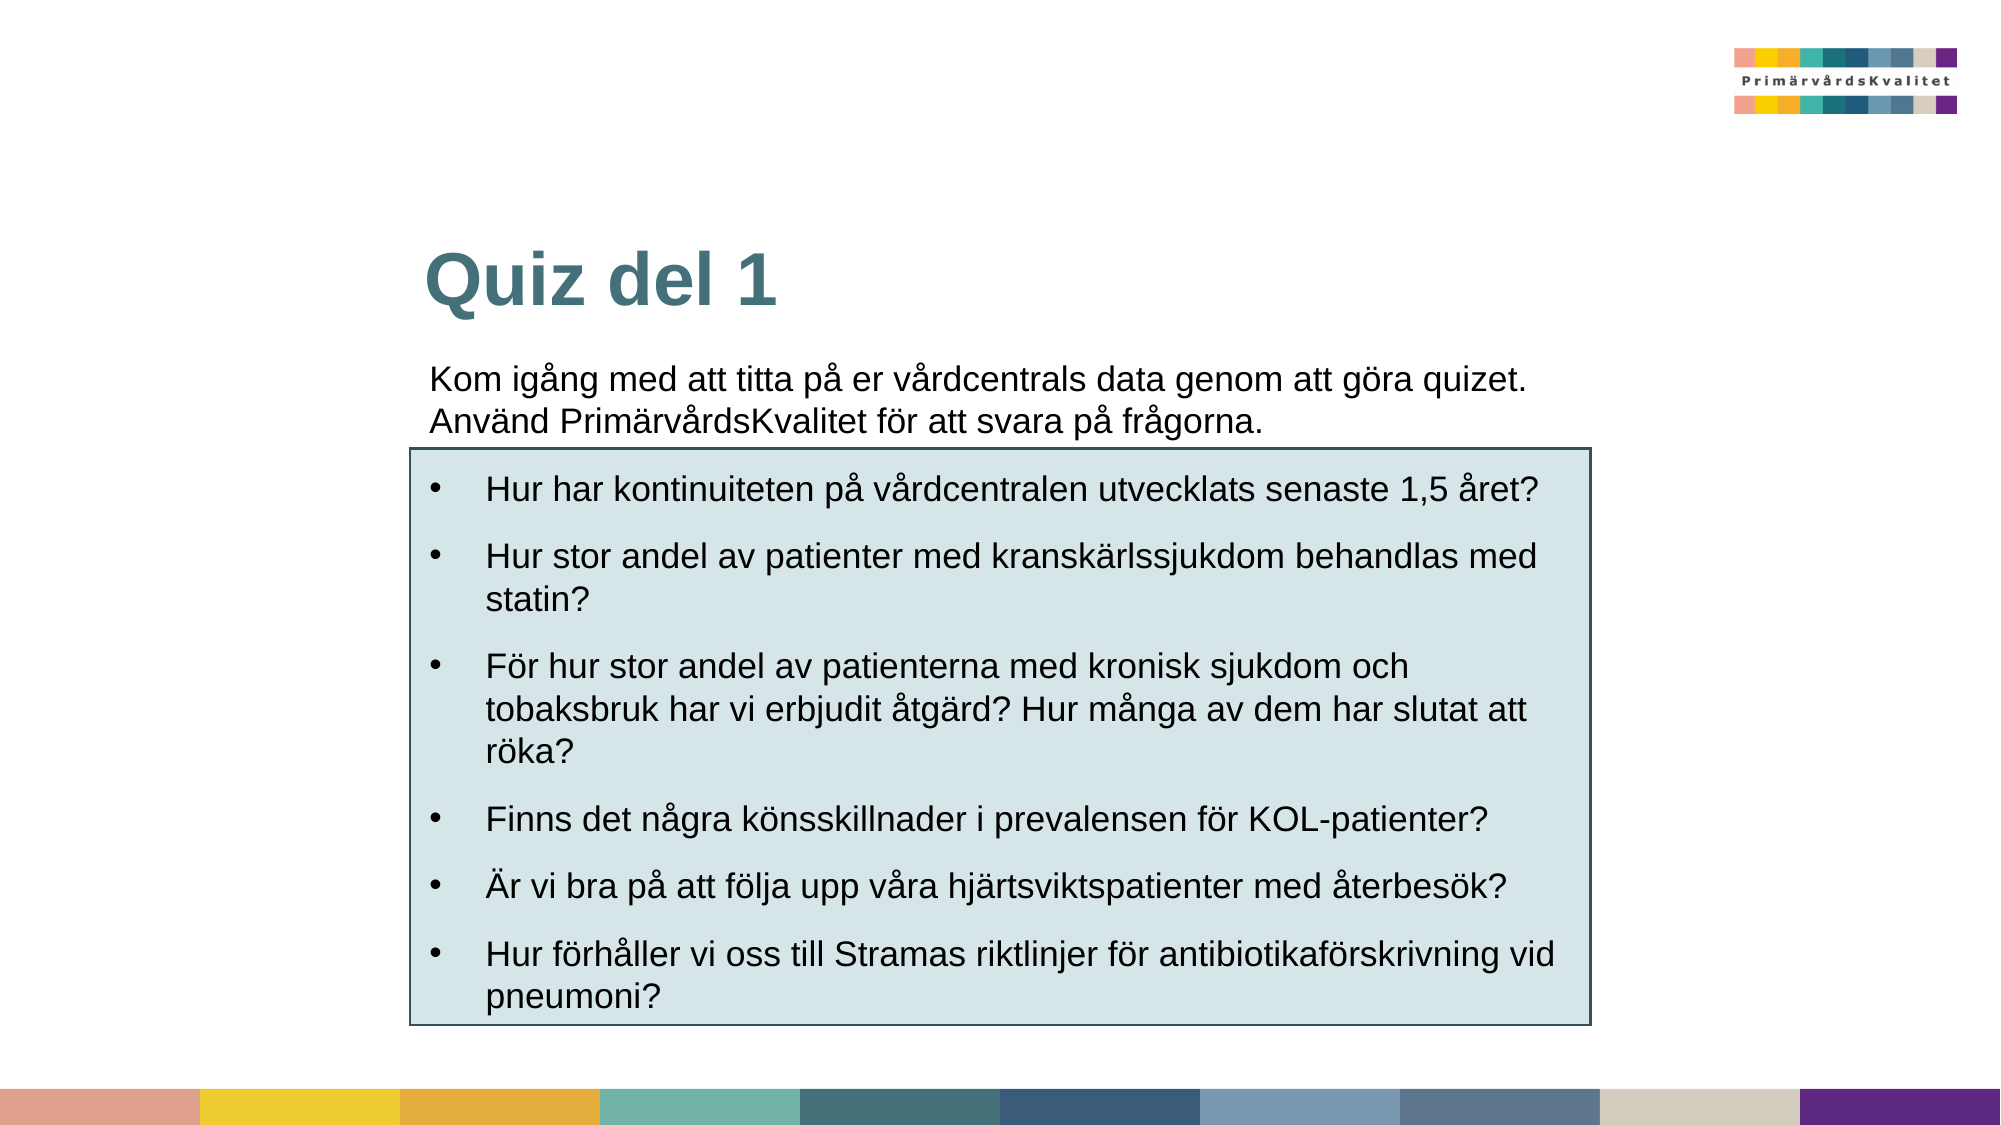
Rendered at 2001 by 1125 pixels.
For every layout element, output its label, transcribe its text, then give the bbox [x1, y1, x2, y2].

title Quiz del 1 [409, 138, 1591, 328]
list Kom igång med att titta på er vårdcentrals data genom att göra quizet. Använd PrimärvårdsKvalitet för att svara på frågorna. Hur har kontinuiteten på vårdcentralen utvecklats senaste 1,5 året? Hur stor andel av patienter med kranskärlssjukdom behandlas med statin? För hur stor andel av patienterna med kronisk sjukdom och tobaksbruk har vi erbjudit åtgärd? Hur många av dem har slutat att röka? Finns det några könsskillnader i prevalensen för KOL-patienter? Är vi bra på att följa upp våra hjärtsviktspatienter med återbesök? Hur förhåller vi oss till Stramas riktlinjer för antibiotikaförskrivning vid pneumoni? [409, 348, 1591, 1013]
picture [1733, 48, 1957, 114]
text_box [409, 447, 1592, 1026]
